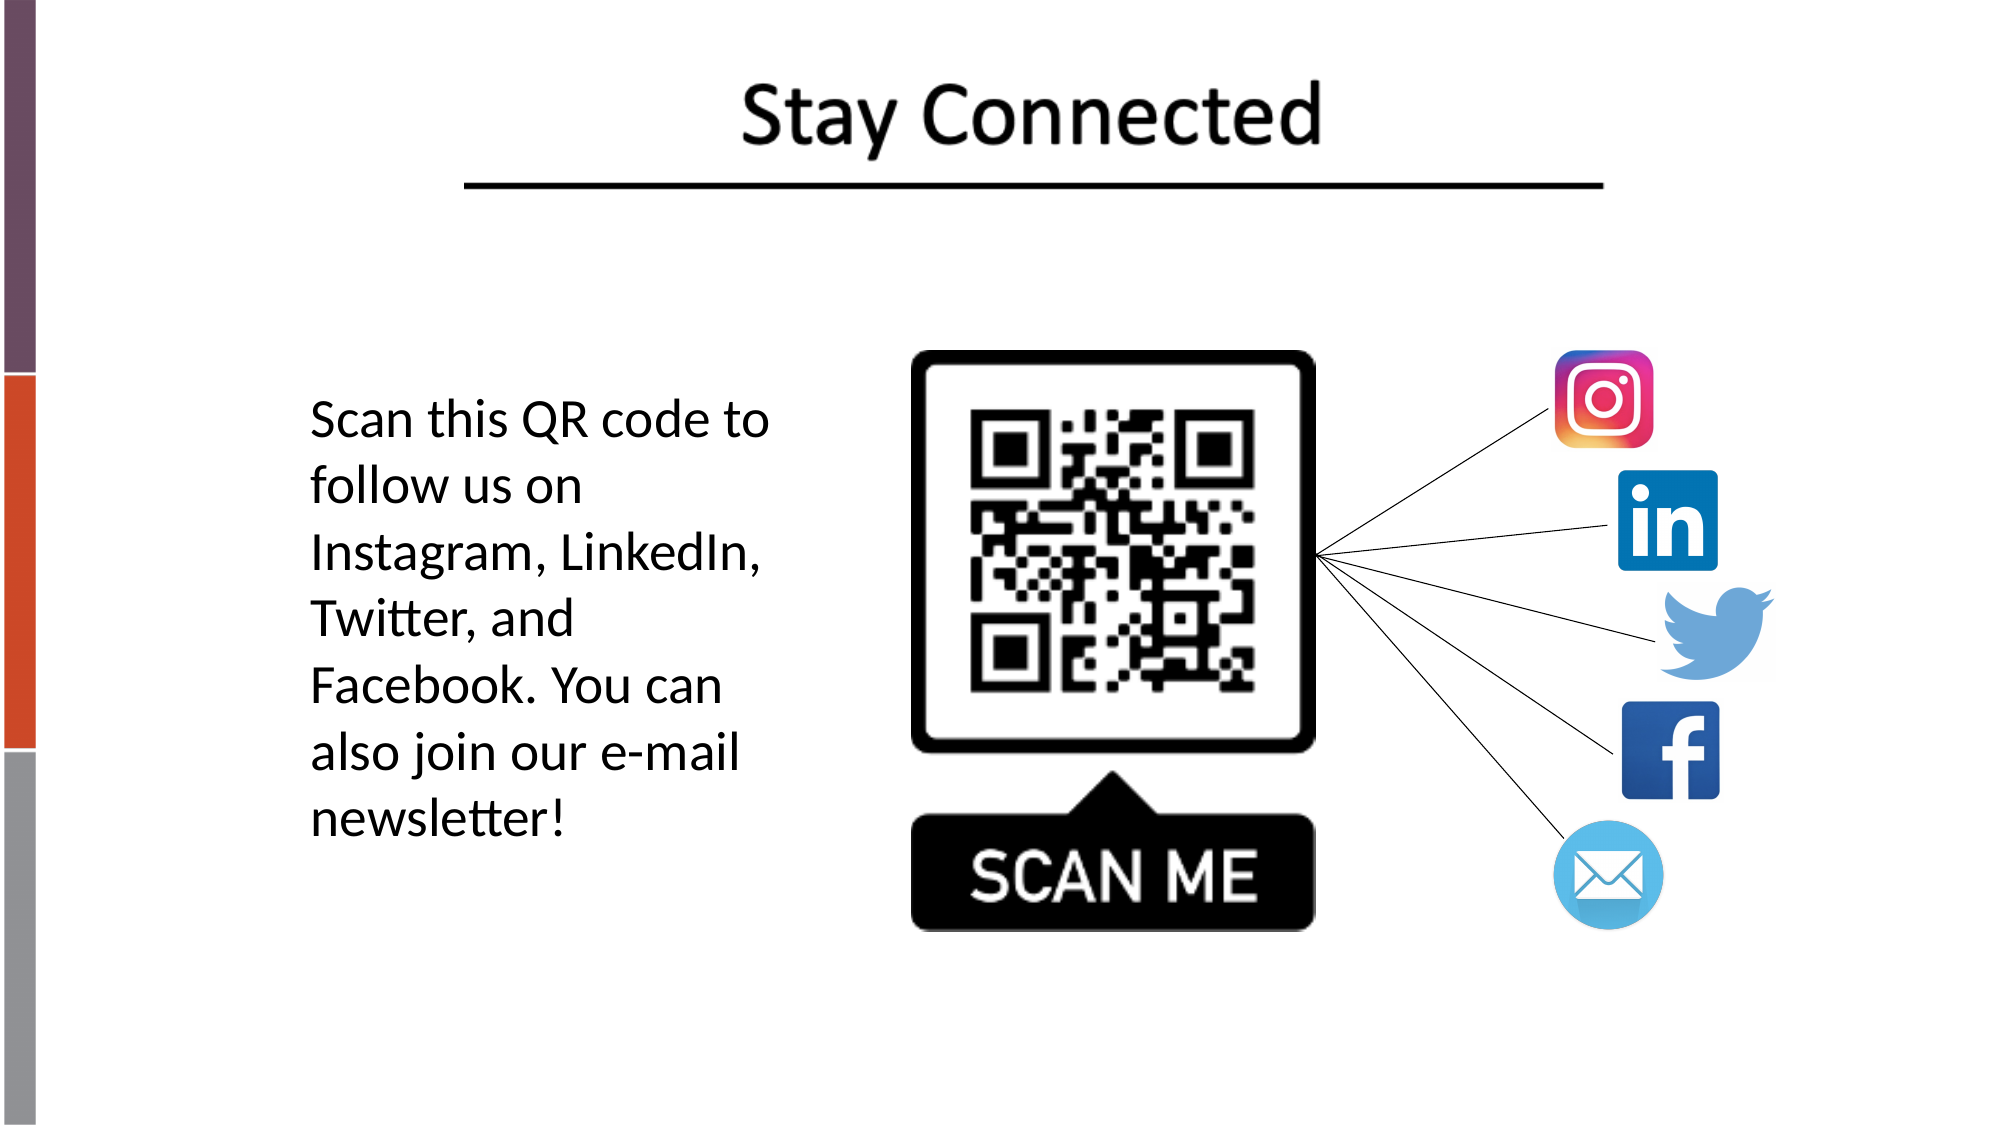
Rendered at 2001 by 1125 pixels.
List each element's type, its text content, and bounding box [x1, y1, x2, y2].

picture [5, 0, 36, 1124]
picture [1618, 698, 1724, 803]
picture [1551, 347, 1658, 452]
picture [1546, 814, 1670, 936]
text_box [1549, 525, 1608, 553]
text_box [1614, 554, 1656, 642]
picture [1618, 470, 1718, 571]
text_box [1306, 544, 1564, 839]
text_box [1305, 408, 1549, 562]
picture [1657, 582, 1776, 682]
picture [911, 350, 1316, 932]
picture [464, 28, 1608, 225]
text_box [1564, 553, 1614, 755]
text_box Scan this QR code to follow us on Instagram, LinkedIn, Twitter, and Facebook. You can also join our e-mail newsletter! [298, 375, 827, 855]
